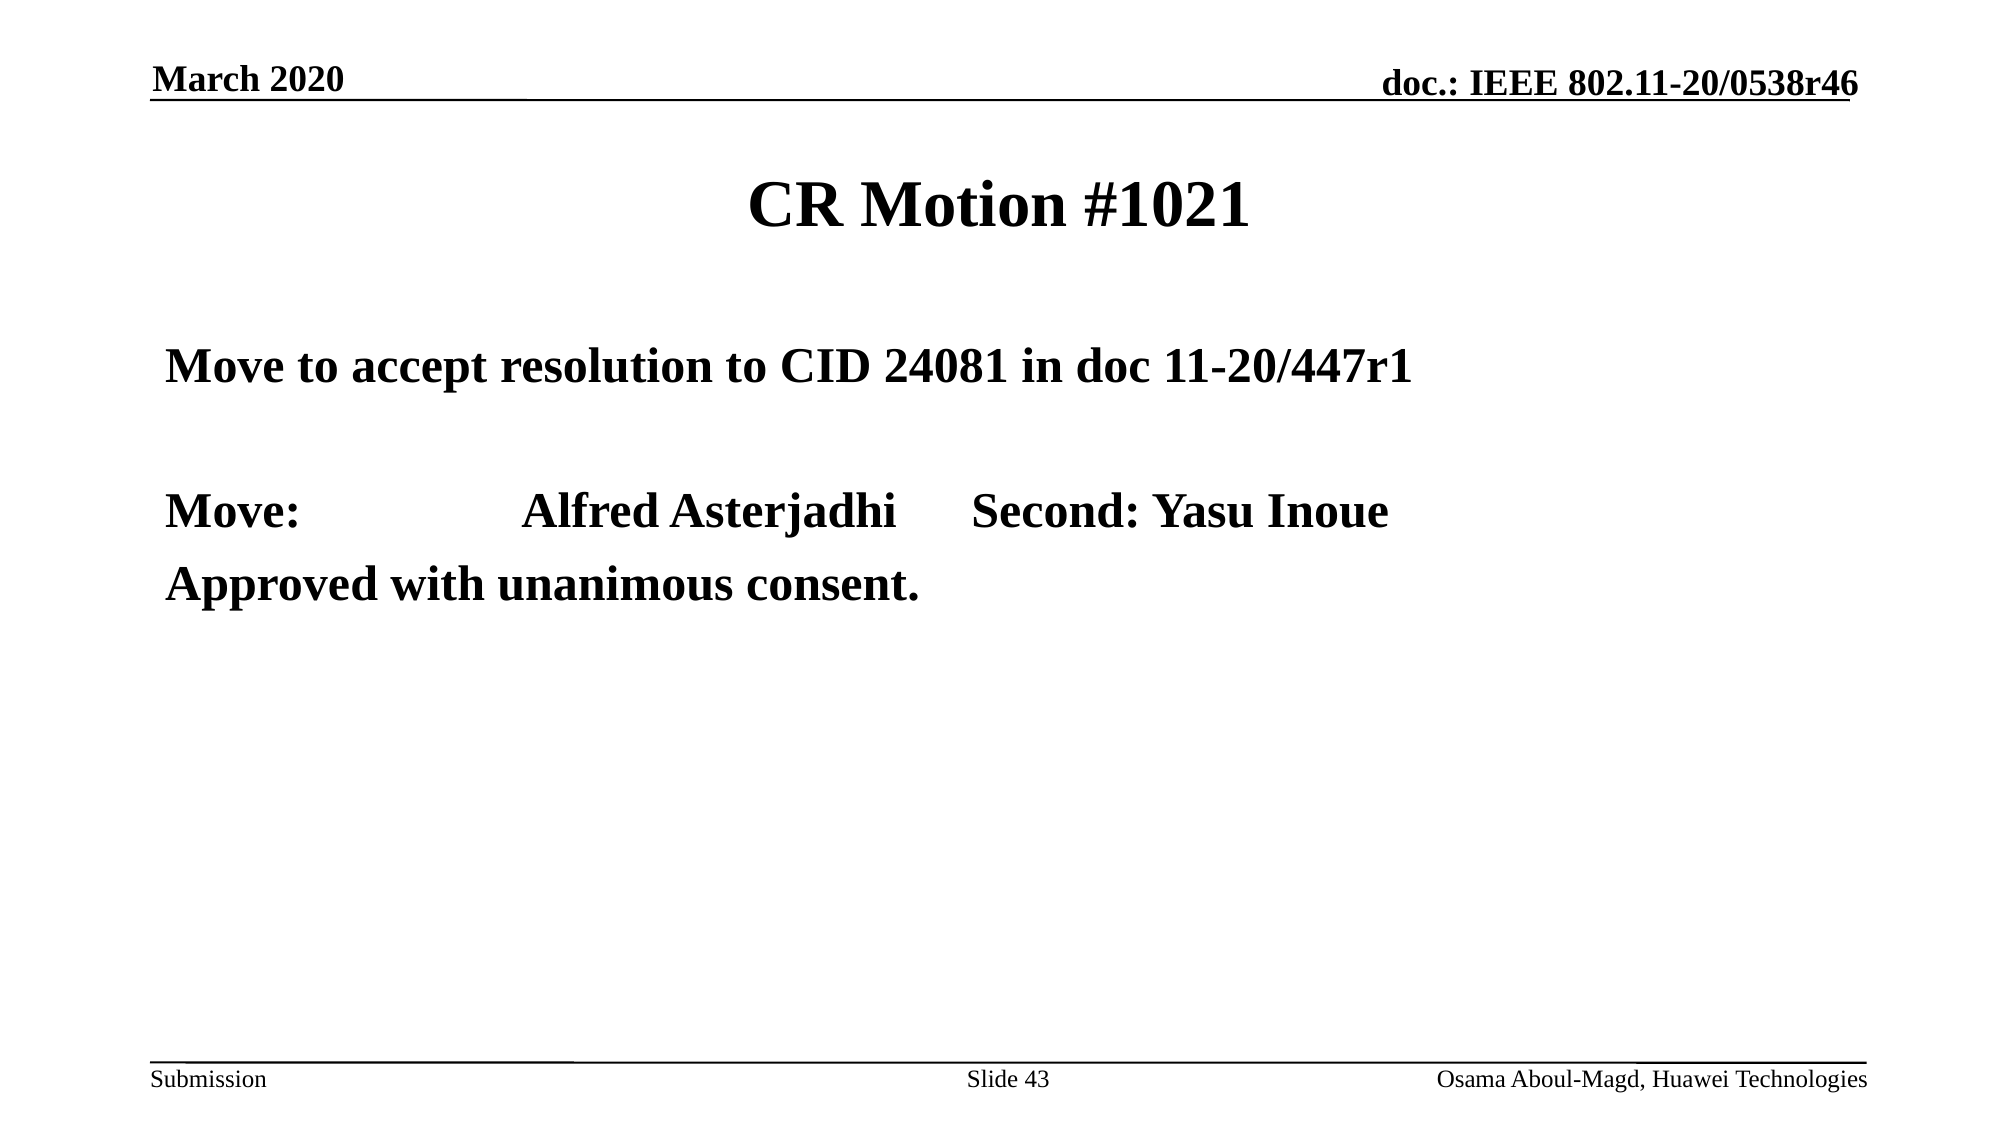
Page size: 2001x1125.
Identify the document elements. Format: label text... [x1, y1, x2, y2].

title CR Motion #1021 [149, 112, 1850, 288]
slide_number Slide 43 [950, 1061, 1067, 1123]
footer Osama Aboul-Magd, Huawei Technologies [1171, 1061, 1869, 1093]
list Move to accept resolution to CID 24081 in doc 11-20/447r1 Move: Alfred Asterjadhi Second: Yasu Inoue Approved with unanimous consent. [149, 324, 1850, 1000]
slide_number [152, 54, 563, 100]
